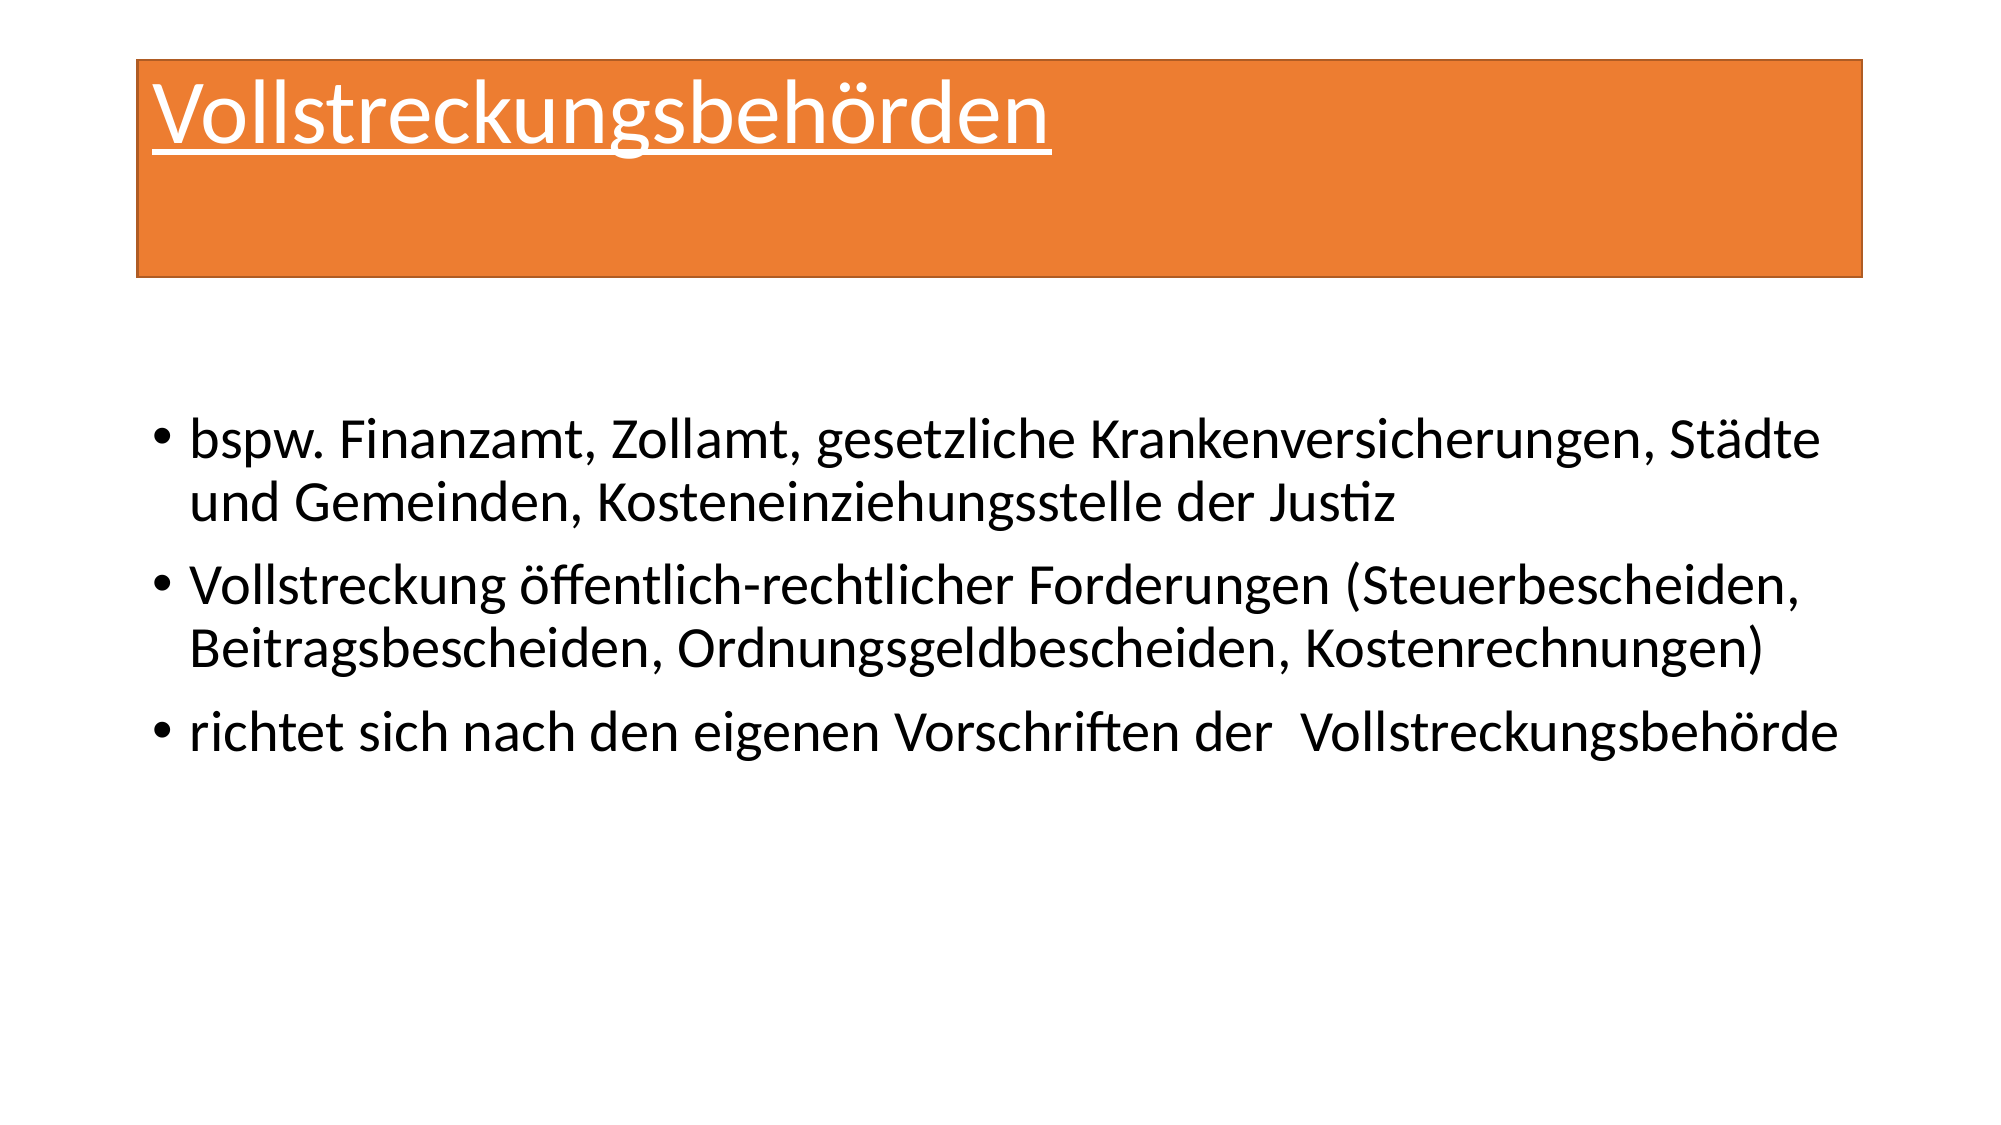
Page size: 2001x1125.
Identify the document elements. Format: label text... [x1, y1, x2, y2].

title Vollstreckungsbehörden [136, 59, 1863, 278]
list bspw. Finanzamt, Zollamt, gesetzliche Krankenversicherungen, Städte und Gemeinden, Kosteneinziehungsstelle der Justiz Vollstreckung öffentlich-rechtlicher Forderungen (Steuerbescheiden, Beitragsbescheiden, Ordnungsgeldbescheiden, Kostenrechnungen) richtet sich nach den eigenen Vorschriften der Vollstreckungsbehörde [137, 299, 1863, 1014]
